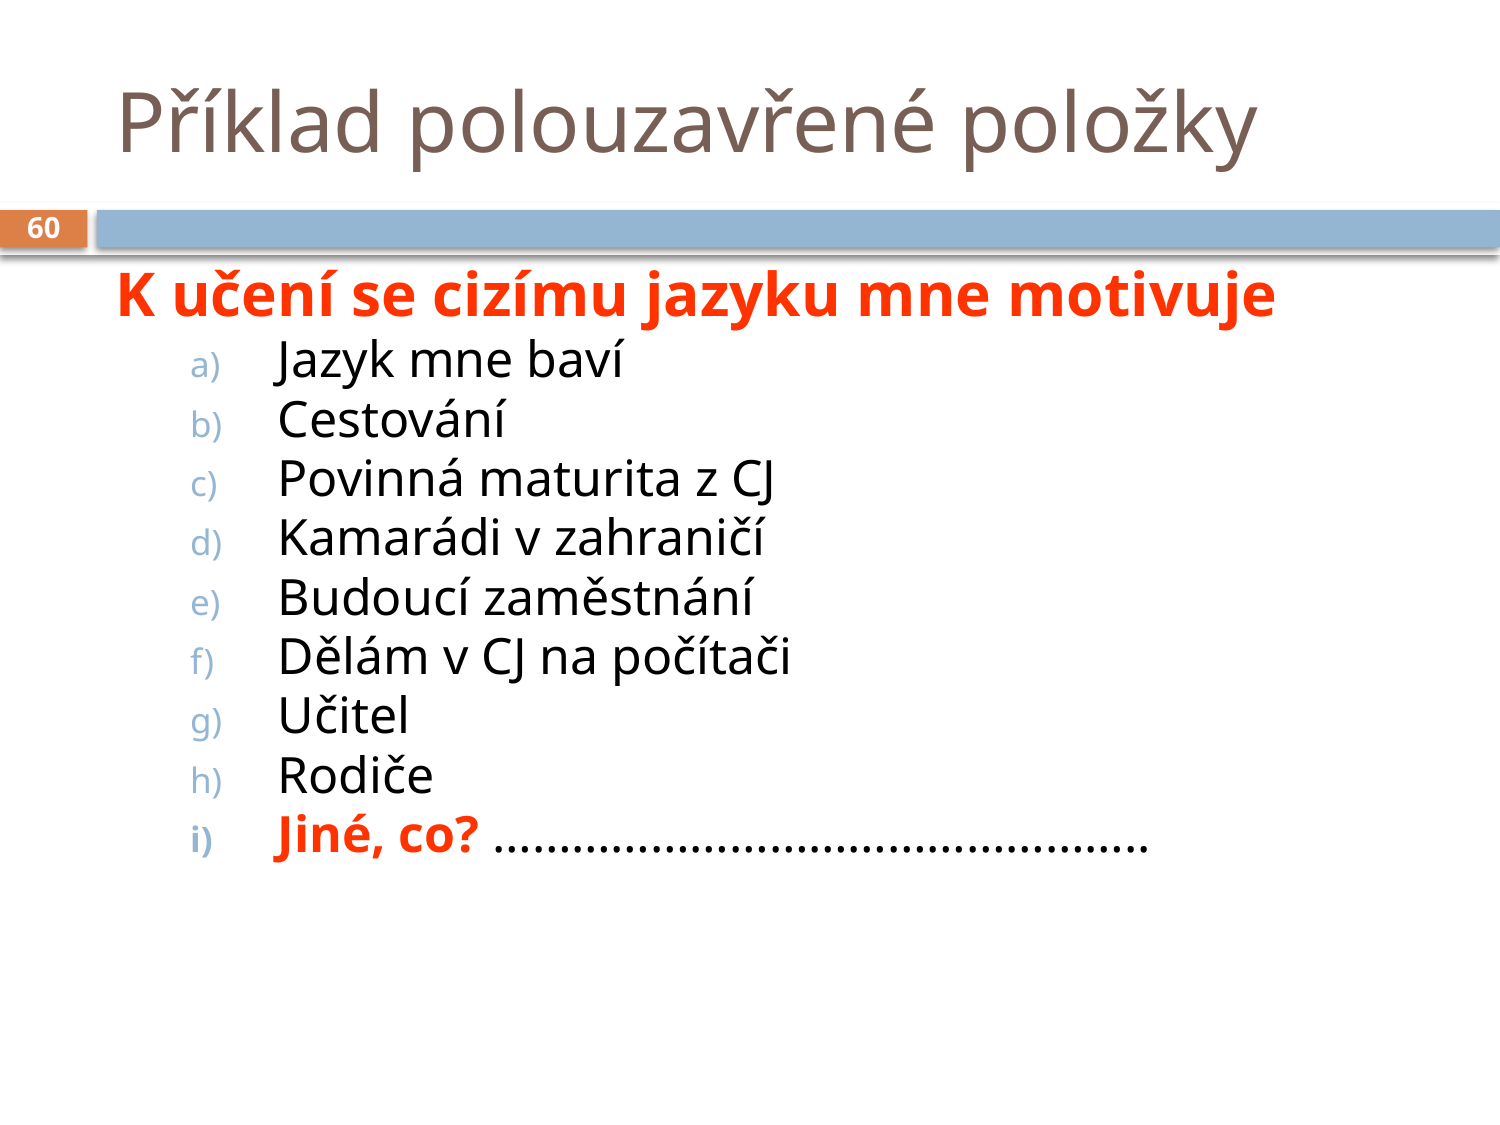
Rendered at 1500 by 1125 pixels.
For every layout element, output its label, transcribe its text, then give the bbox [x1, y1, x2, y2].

slide_number 60 [0, 208, 88, 249]
title Příklad polouzavřené položky [100, 37, 1438, 200]
list K učení se cizímu jazyku mne motivuje Jazyk mne baví Cestování Povinná maturita z CJ Kamarádi v zahraničí Budoucí zaměstnání Dělám v CJ na počítači Učitel Rodiče Jiné, co? ………………………………………….. [100, 262, 1438, 1005]
